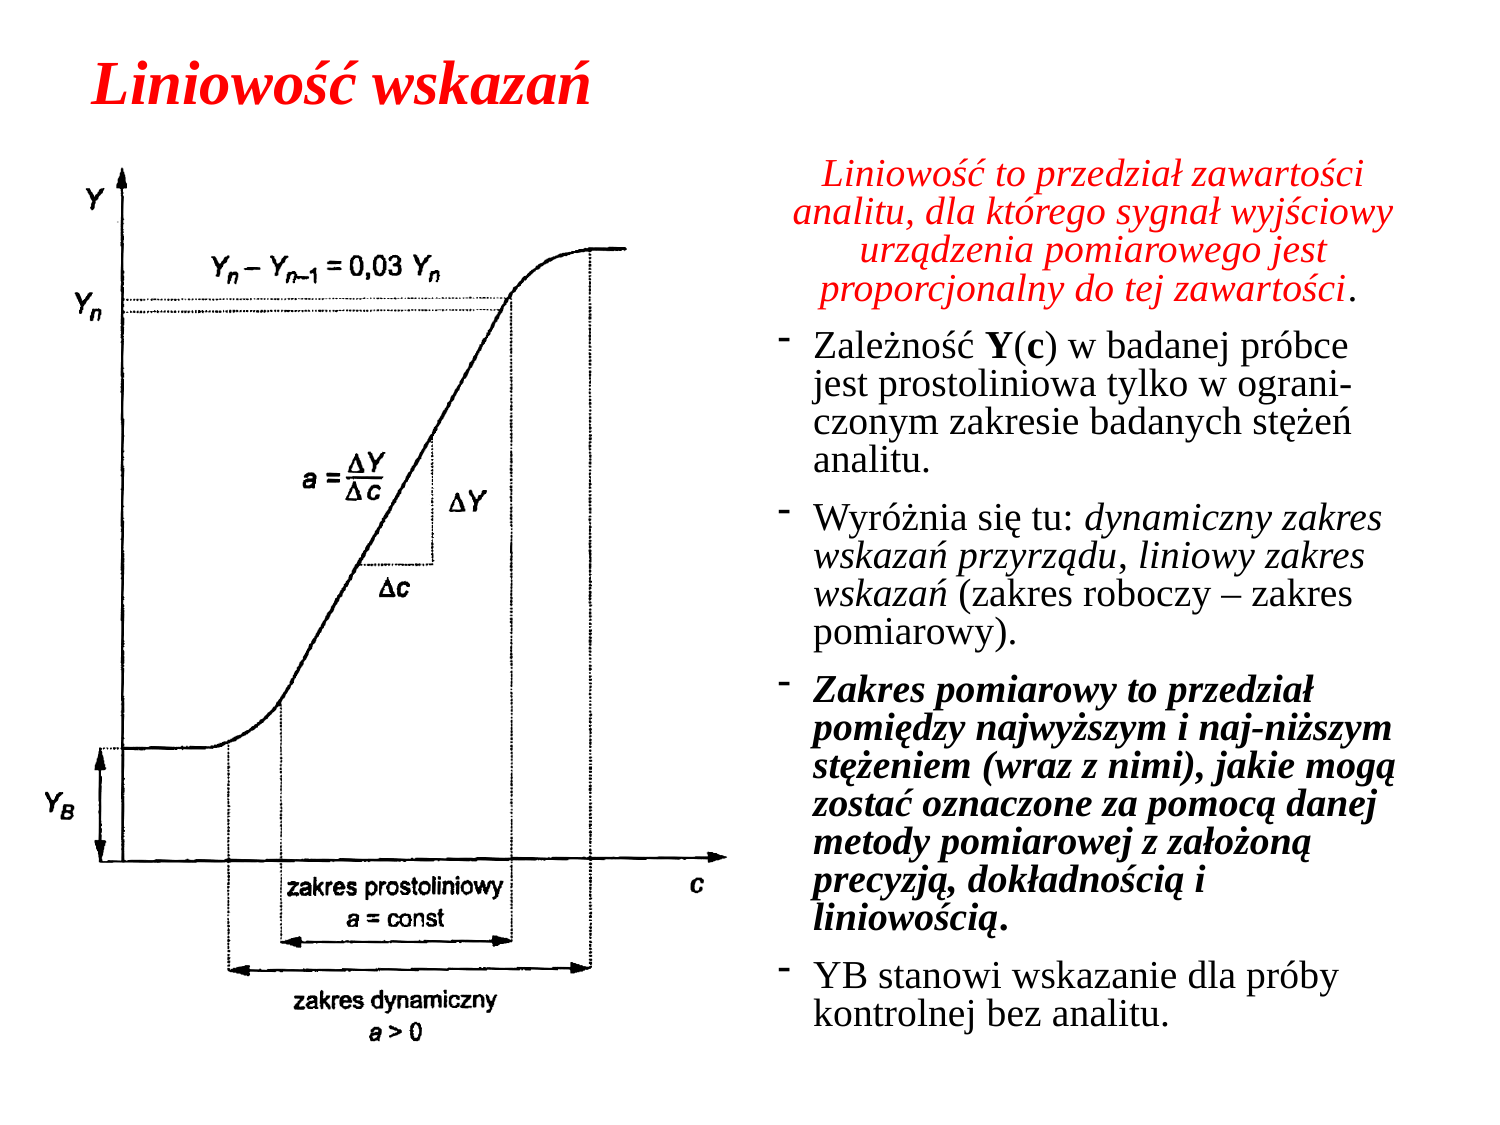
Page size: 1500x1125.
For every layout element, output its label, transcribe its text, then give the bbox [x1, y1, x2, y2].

title Liniowość wskazań [76, 42, 1427, 126]
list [41, 137, 762, 1047]
list Liniowość to przedział zawartości analitu, dla którego sygnał wyjściowy urządzenia pomiarowego jest proporcjonalny do tej zawartości. Zależność Y(c) w badanej próbce jest prostoliniowa tylko w ograni-czonym zakresie badanych stężeń analitu. Wyróżnia się tu: dynamiczny zakres wskazań przyrządu, liniowy zakres wskazań (zakres roboczy – zakres pomiarowy). Zakres pomiarowy to przedział pomiędzy najwyższym i naj-niższym stężeniem (wraz z nimi), jakie mogą zostać oznaczone za pomocą danej metody pomiarowej z założoną precyzją, dokładnością i liniowością. YB stanowi wskazanie dla próby kontrolnej bez analitu. [762, 148, 1425, 1047]
